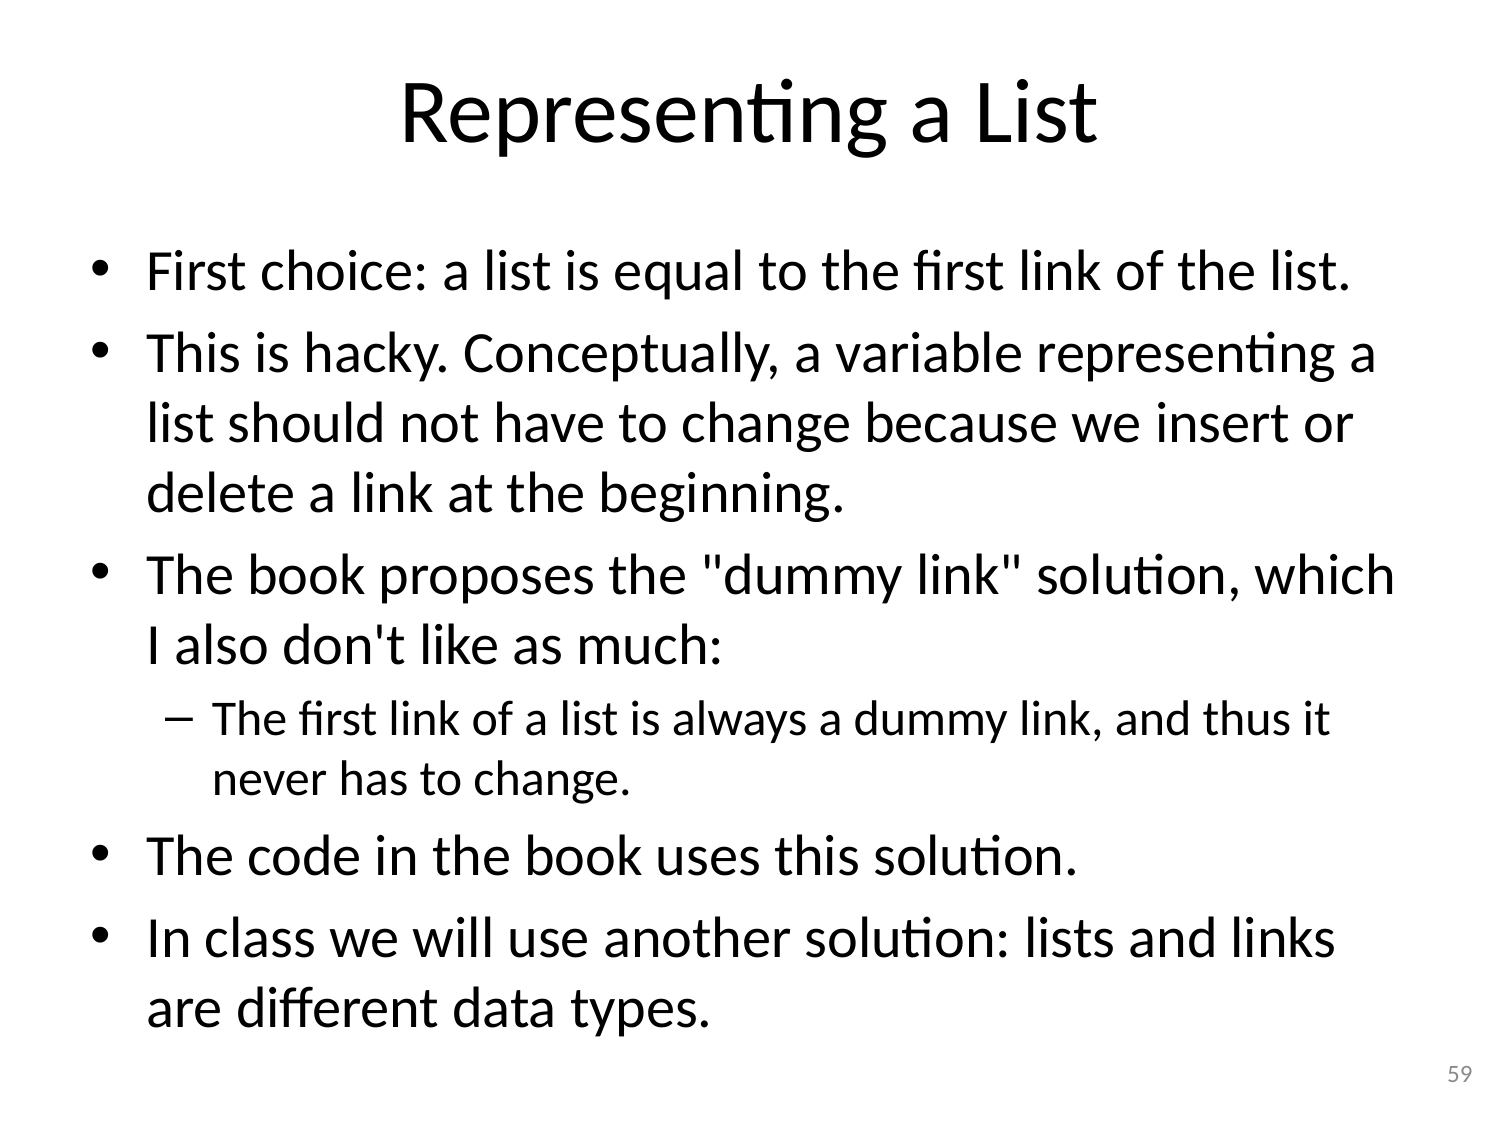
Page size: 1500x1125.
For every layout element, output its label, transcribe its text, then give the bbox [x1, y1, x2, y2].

slide_number 59 [1137, 1042, 1488, 1103]
list First choice: a list is equal to the first link of the list. This is hacky. Conceptually, a variable representing a list should not have to change because we insert or delete a link at the beginning. The book proposes the "dummy link" solution, which I also don't like as much: The first link of a list is always a dummy link, and thus it never has to change. The code in the book uses this solution. In class we will use another solution: lists and links are different data types. [75, 224, 1425, 1050]
title Representing a List [75, 12, 1425, 200]
